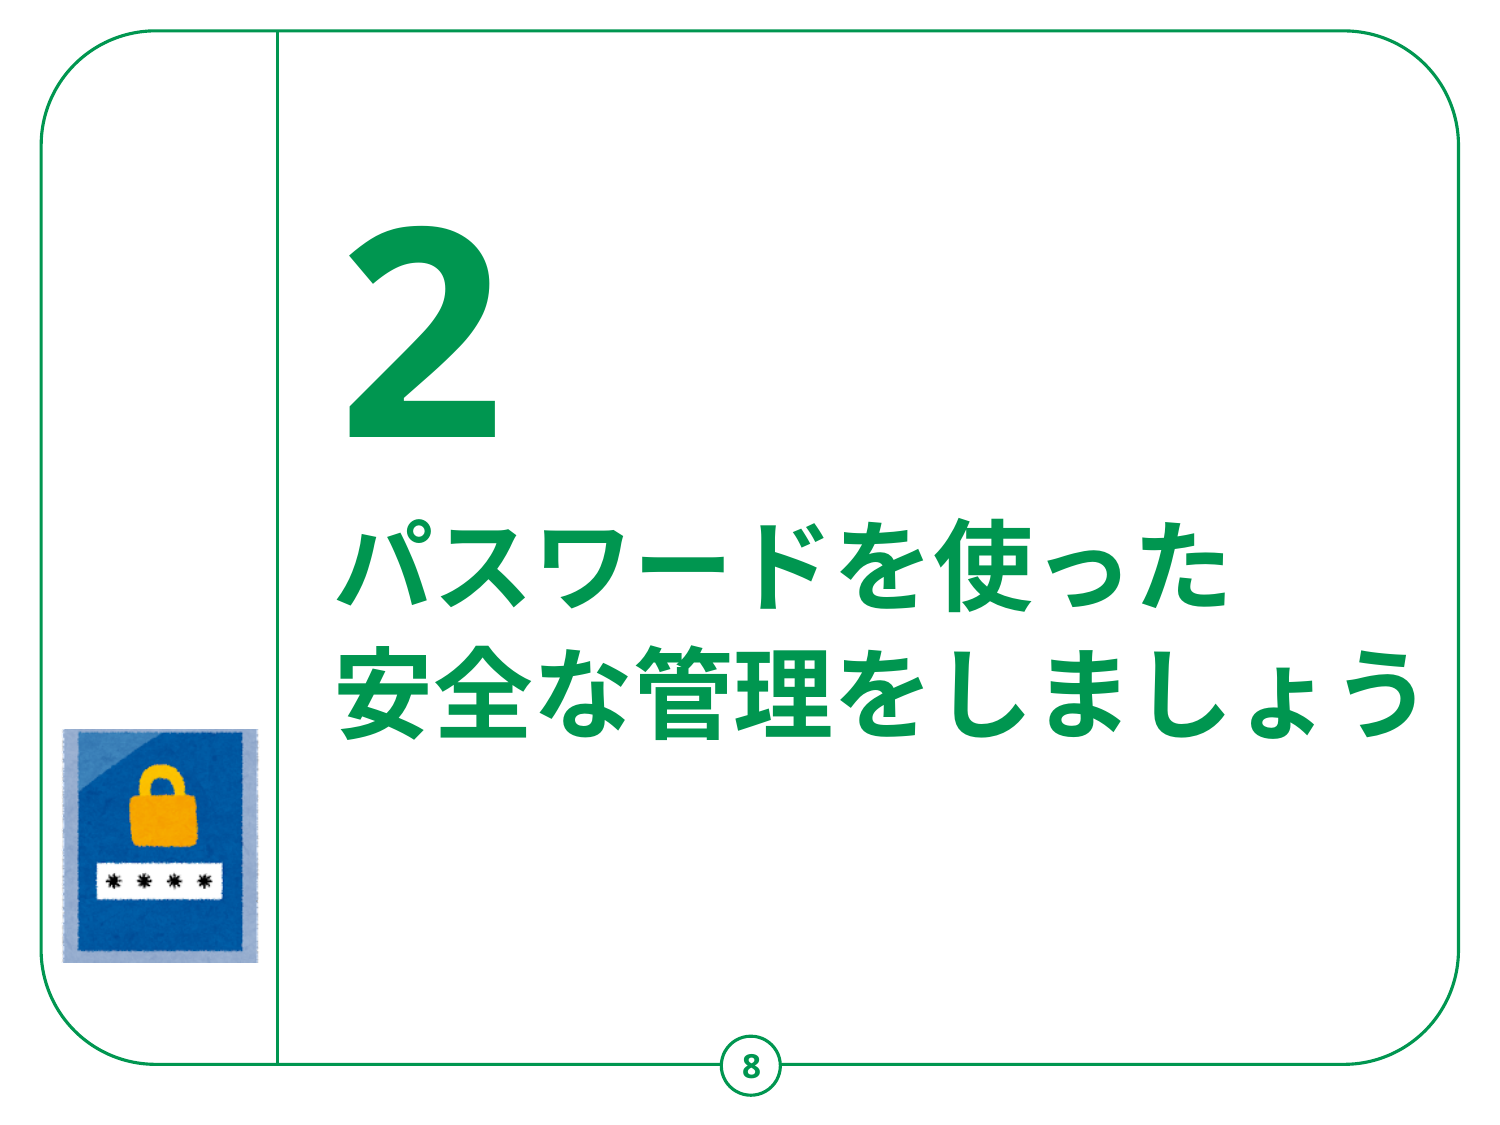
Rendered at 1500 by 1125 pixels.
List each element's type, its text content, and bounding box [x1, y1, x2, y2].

picture [41, 729, 275, 963]
text_box 2 パスワードを使った 安全な管理をしましょう [318, 138, 1500, 730]
